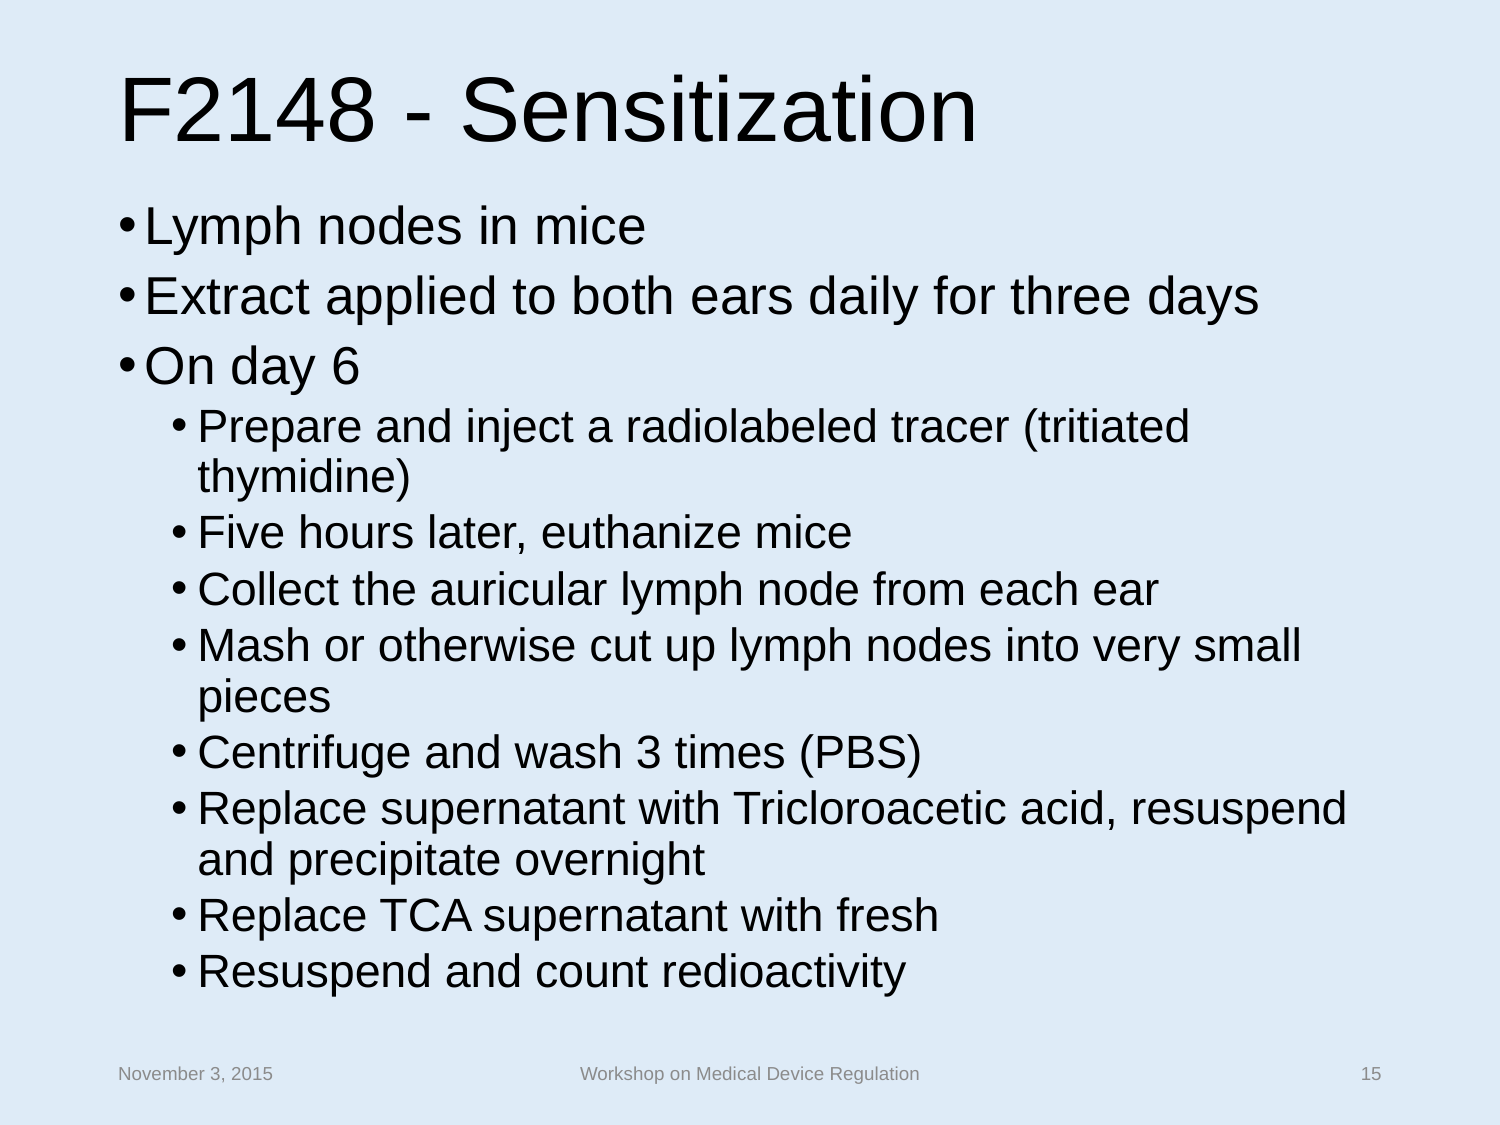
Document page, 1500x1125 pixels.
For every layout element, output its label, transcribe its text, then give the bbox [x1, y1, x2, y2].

title F2148 - Sensitization [103, 59, 1397, 165]
slide_number 15 [1059, 1042, 1397, 1103]
footer Workshop on Medical Device Regulation [496, 1042, 1004, 1103]
list Lymph nodes in mice Extract applied to both ears daily for three days On day 6 Prepare and inject a radiolabeled tracer (tritiated thymidine) Five hours later, euthanize mice Collect the auricular lymph node from each ear Mash or otherwise cut up lymph nodes into very small pieces Centrifuge and wash 3 times (PBS) Replace supernatant with Tricloroacetic acid, resuspend and precipitate overnight Replace TCA supernatant with fresh Resuspend and count redioactivity [103, 190, 1397, 1014]
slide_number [103, 1042, 441, 1103]
